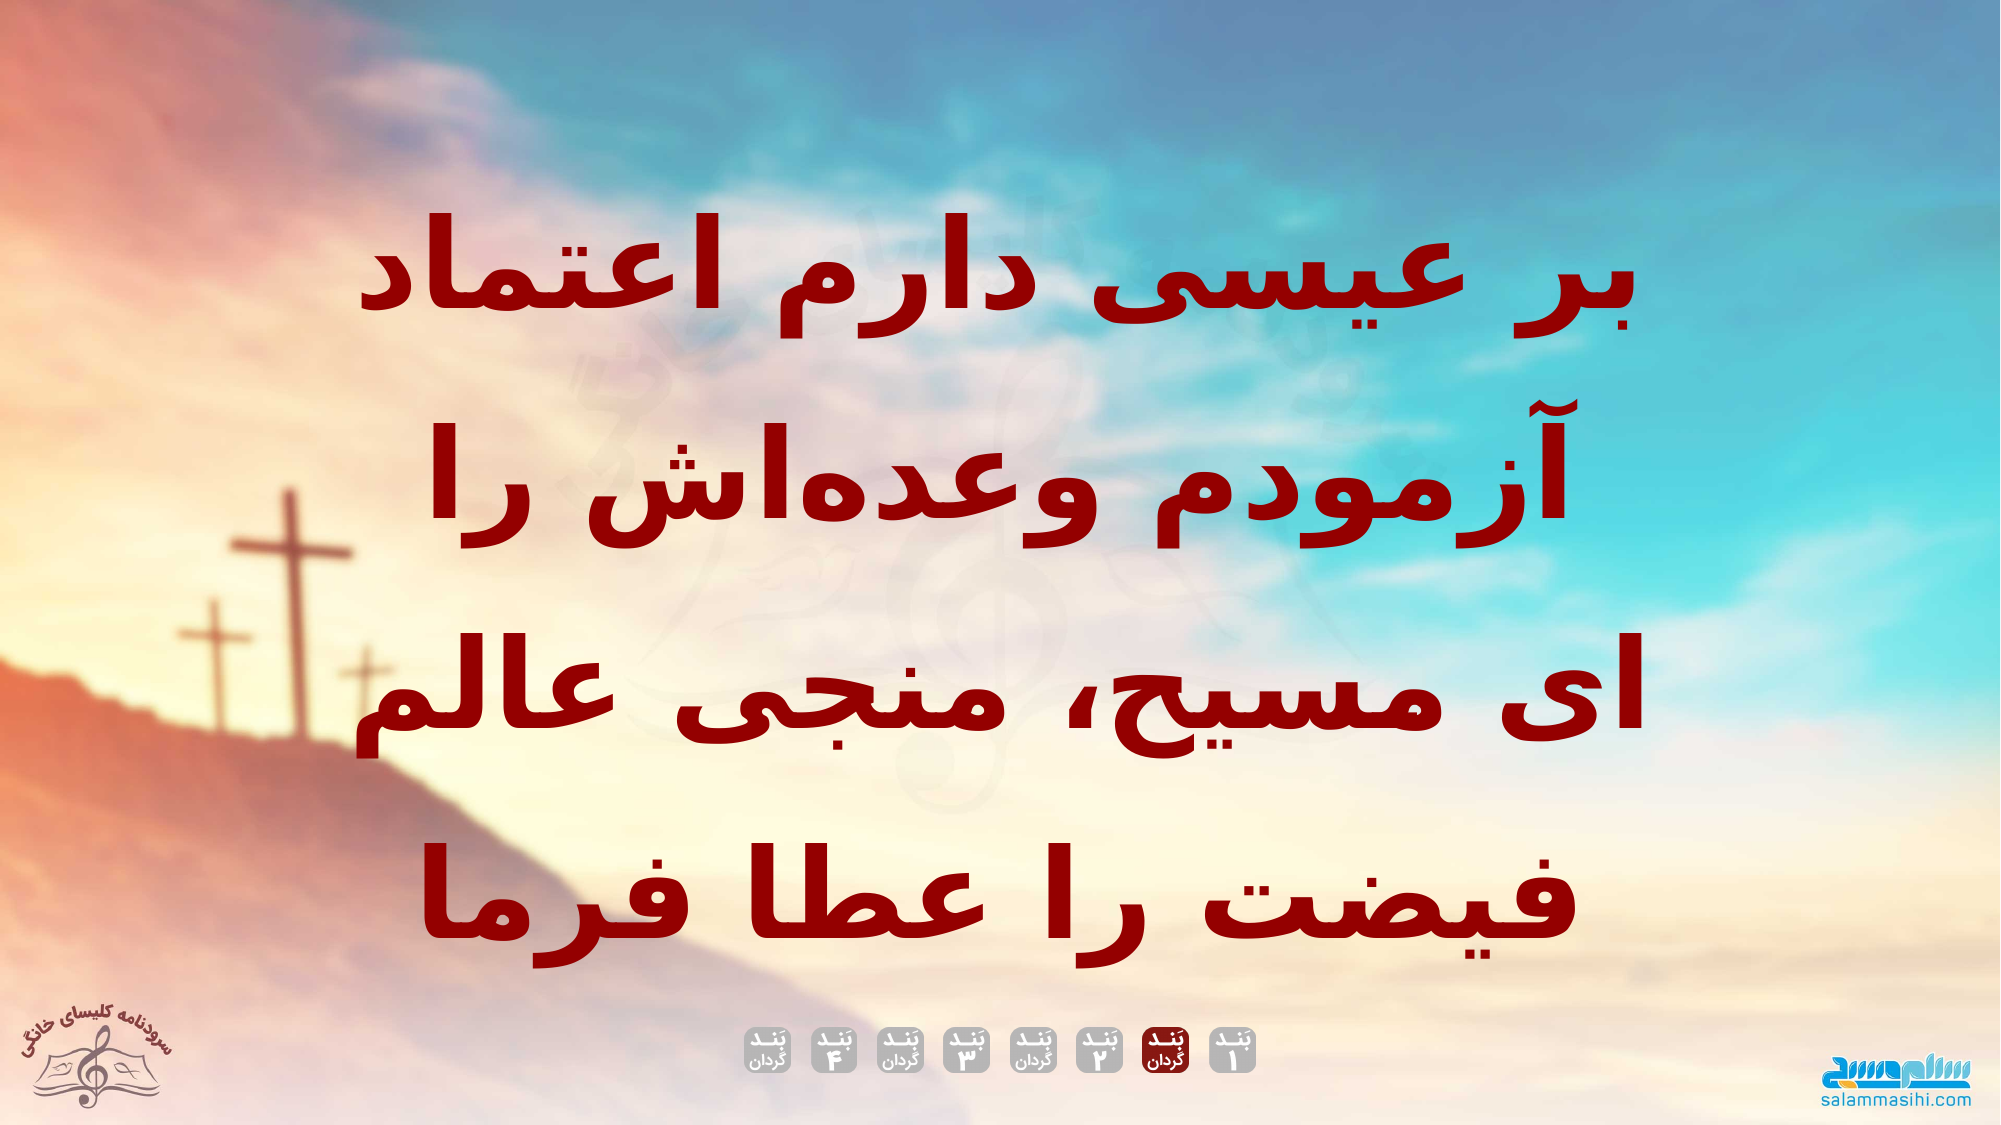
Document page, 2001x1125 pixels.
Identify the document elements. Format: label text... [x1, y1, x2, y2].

title بر عیسی دارم اعتماد آزمودم وعده‌اش را ای مسیح، منجی عالم فیضت را عطا فرما [137, 59, 1863, 1027]
picture [0, 0, 2001, 1125]
